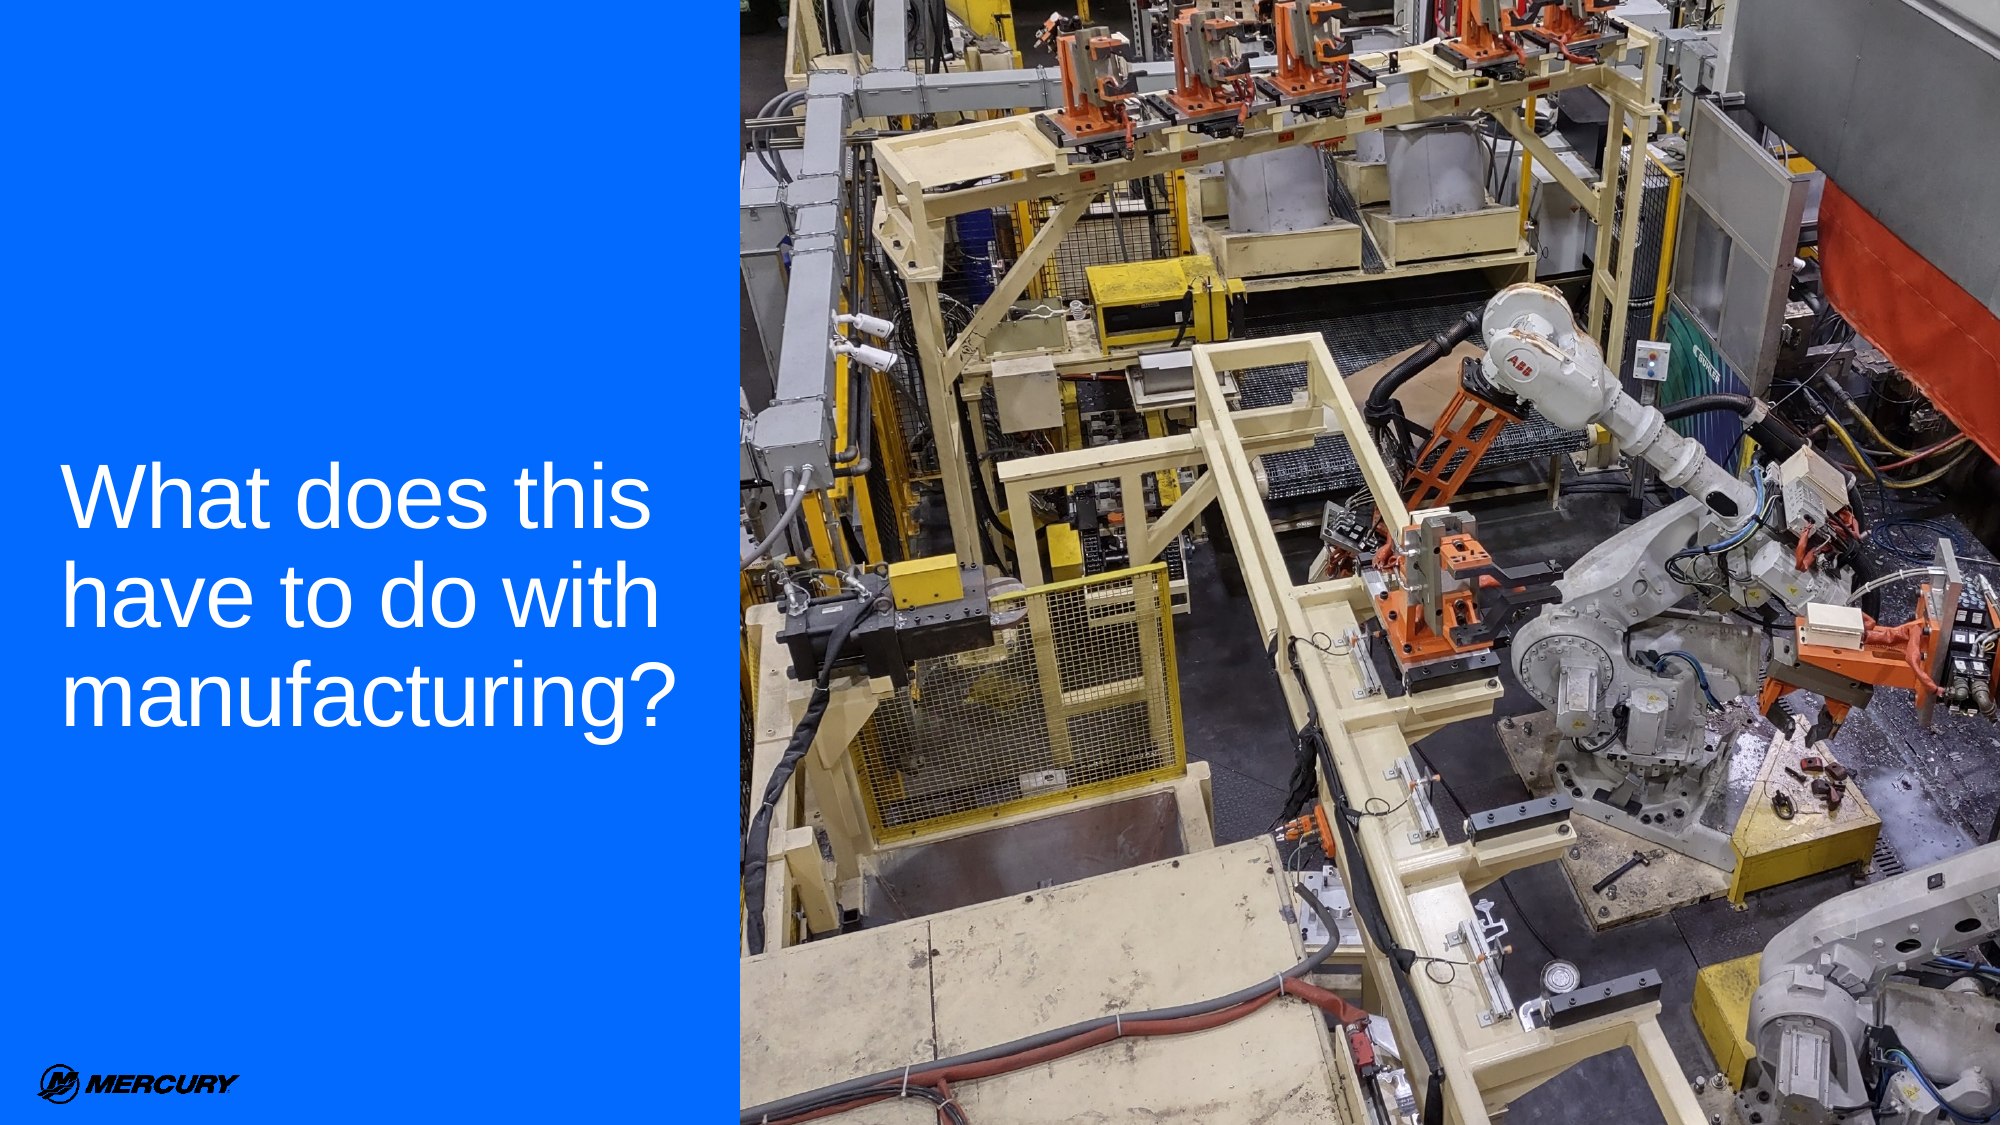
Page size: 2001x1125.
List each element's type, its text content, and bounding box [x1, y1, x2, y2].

picture [739, 0, 2000, 1125]
title What does this have to do with manufacturing? [60, 239, 682, 746]
picture [36, 1064, 240, 1104]
